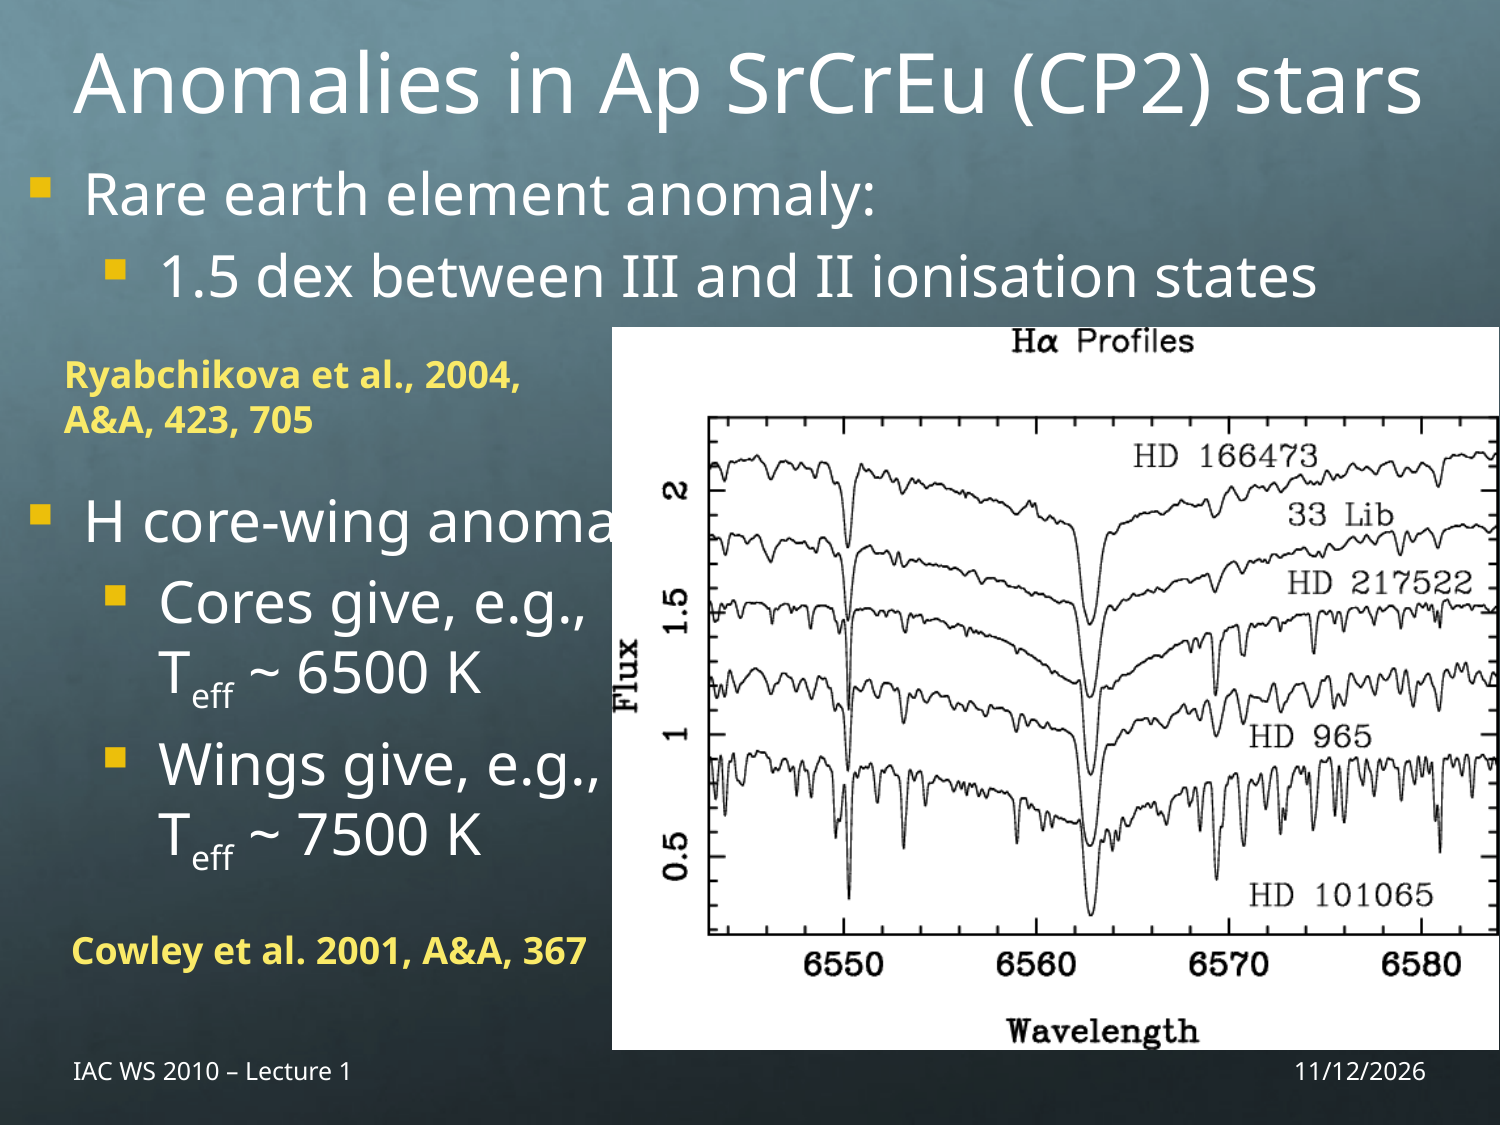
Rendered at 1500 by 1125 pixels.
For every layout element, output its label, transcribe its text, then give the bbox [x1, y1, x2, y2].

text_box Cowley et al. 2001, A&A, 367 [56, 919, 582, 980]
text_box Anomalies in Ap SrCrEu (CP2) stars [53, 7, 1447, 138]
text_box Ryabchikova et al., 2004, A&A, 423, 705 [49, 343, 547, 449]
footer IAC WS 2010 – Lecture 1 [58, 1042, 534, 1103]
picture [611, 327, 1499, 1051]
text_box Rare earth element anomaly: 1.5 dex between III and II ionisation states H core-wing anomaly Cores give, e.g., Teff ~ 6500 K Wings give, e.g., Teff ~ 7500 K [12, 149, 1407, 1050]
